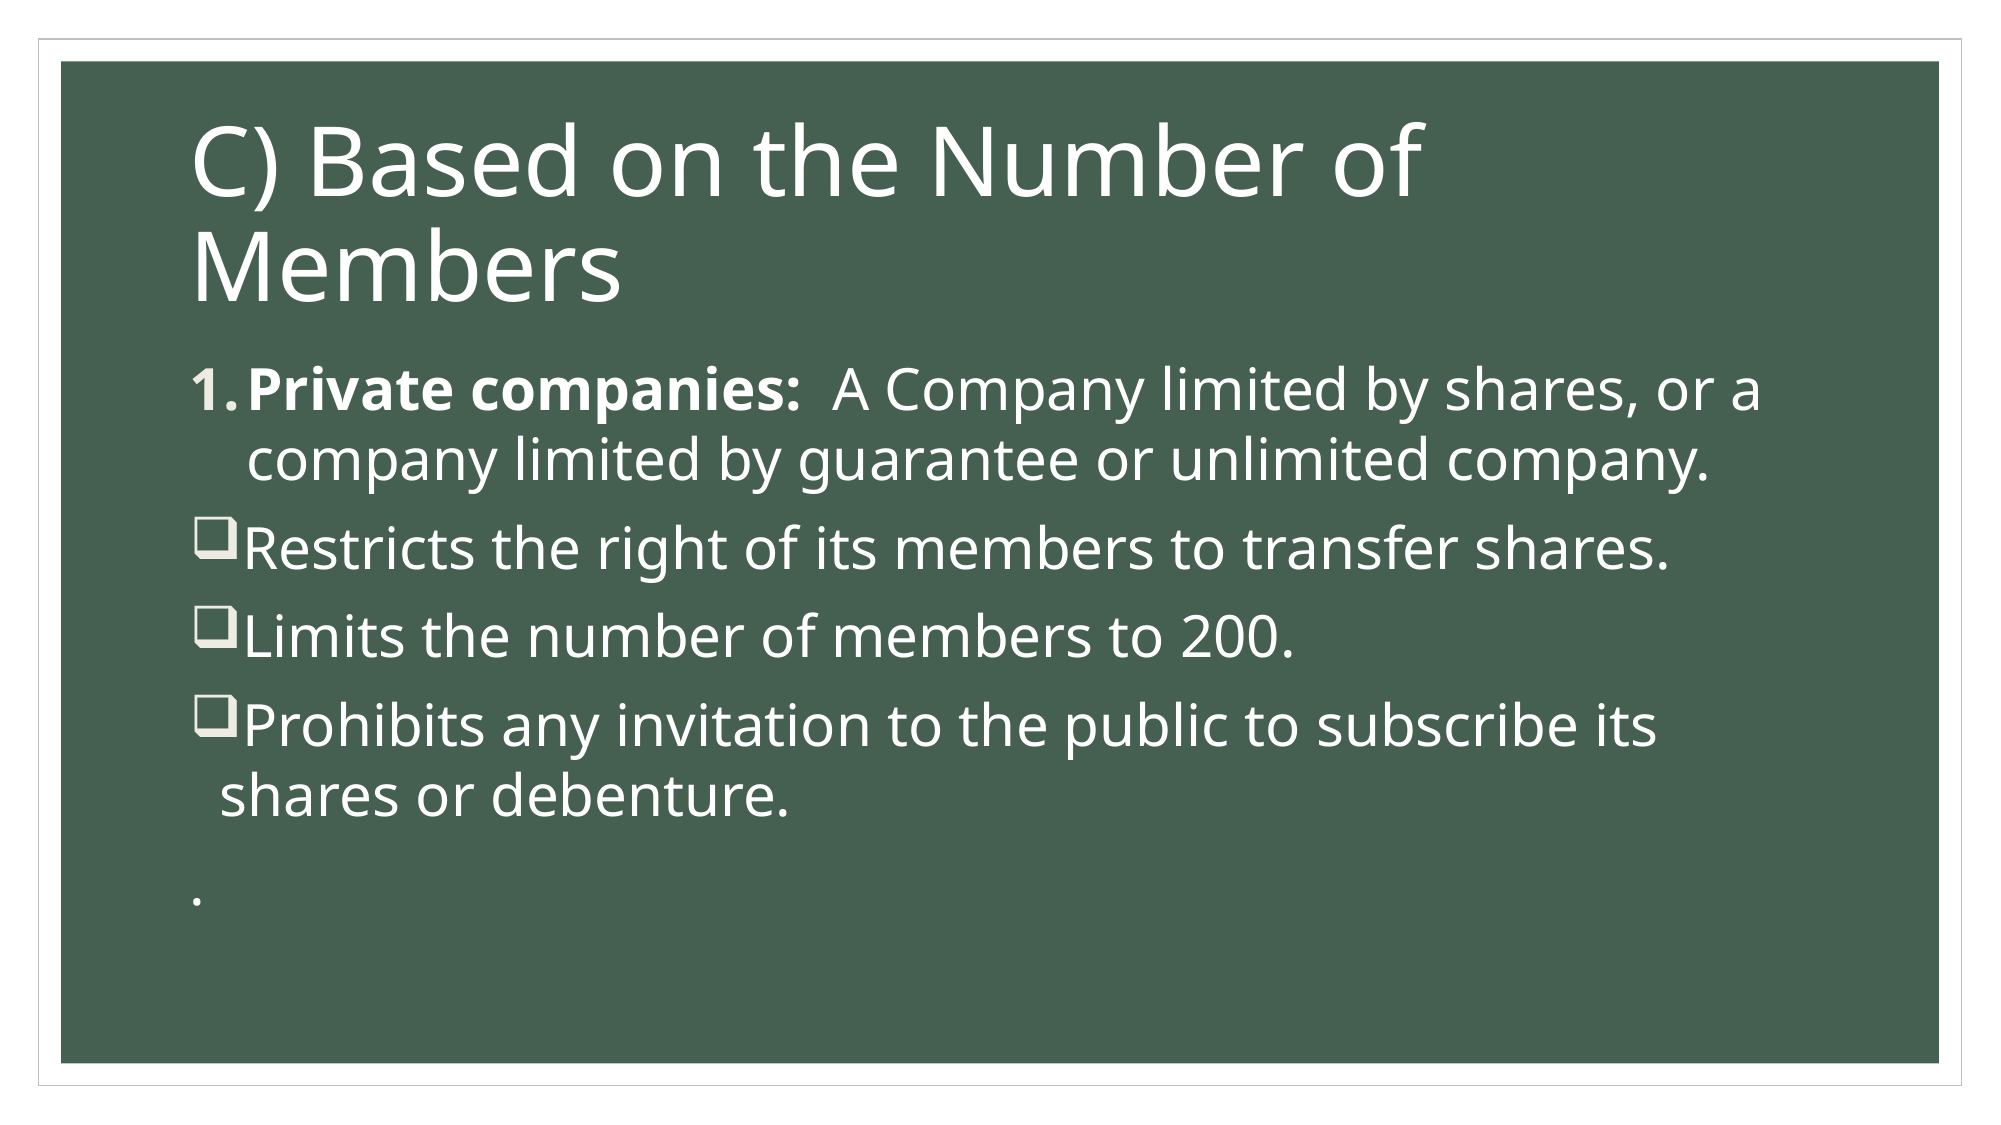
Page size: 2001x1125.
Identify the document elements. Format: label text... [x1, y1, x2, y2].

title C) Based on the Number of Members [174, 105, 1825, 331]
list Private companies: A Company limited by shares, or a company limited by guarantee or unlimited company. Restricts the right of its members to transfer shares. Limits the number of members to 200. Prohibits any invitation to the public to subscribe its shares or debenture. . [174, 345, 1825, 990]
